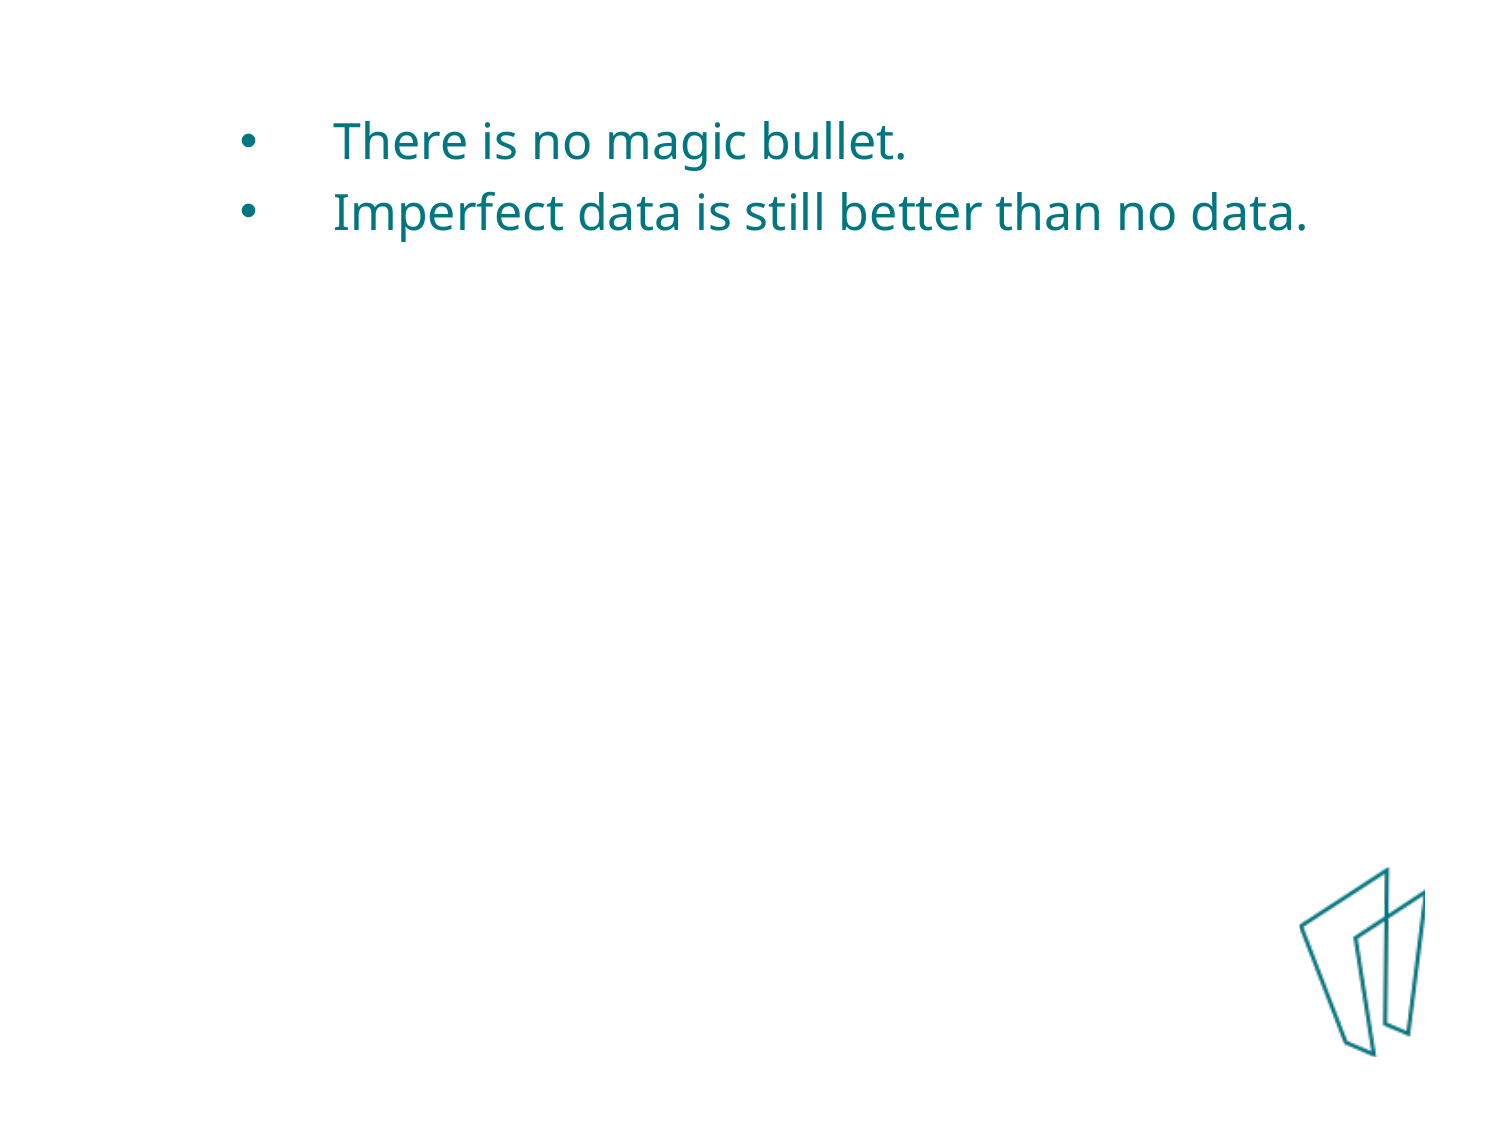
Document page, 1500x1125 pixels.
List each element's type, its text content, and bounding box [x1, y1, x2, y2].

list There is no magic bullet. Imperfect data is still better than no data. [225, 102, 1337, 800]
